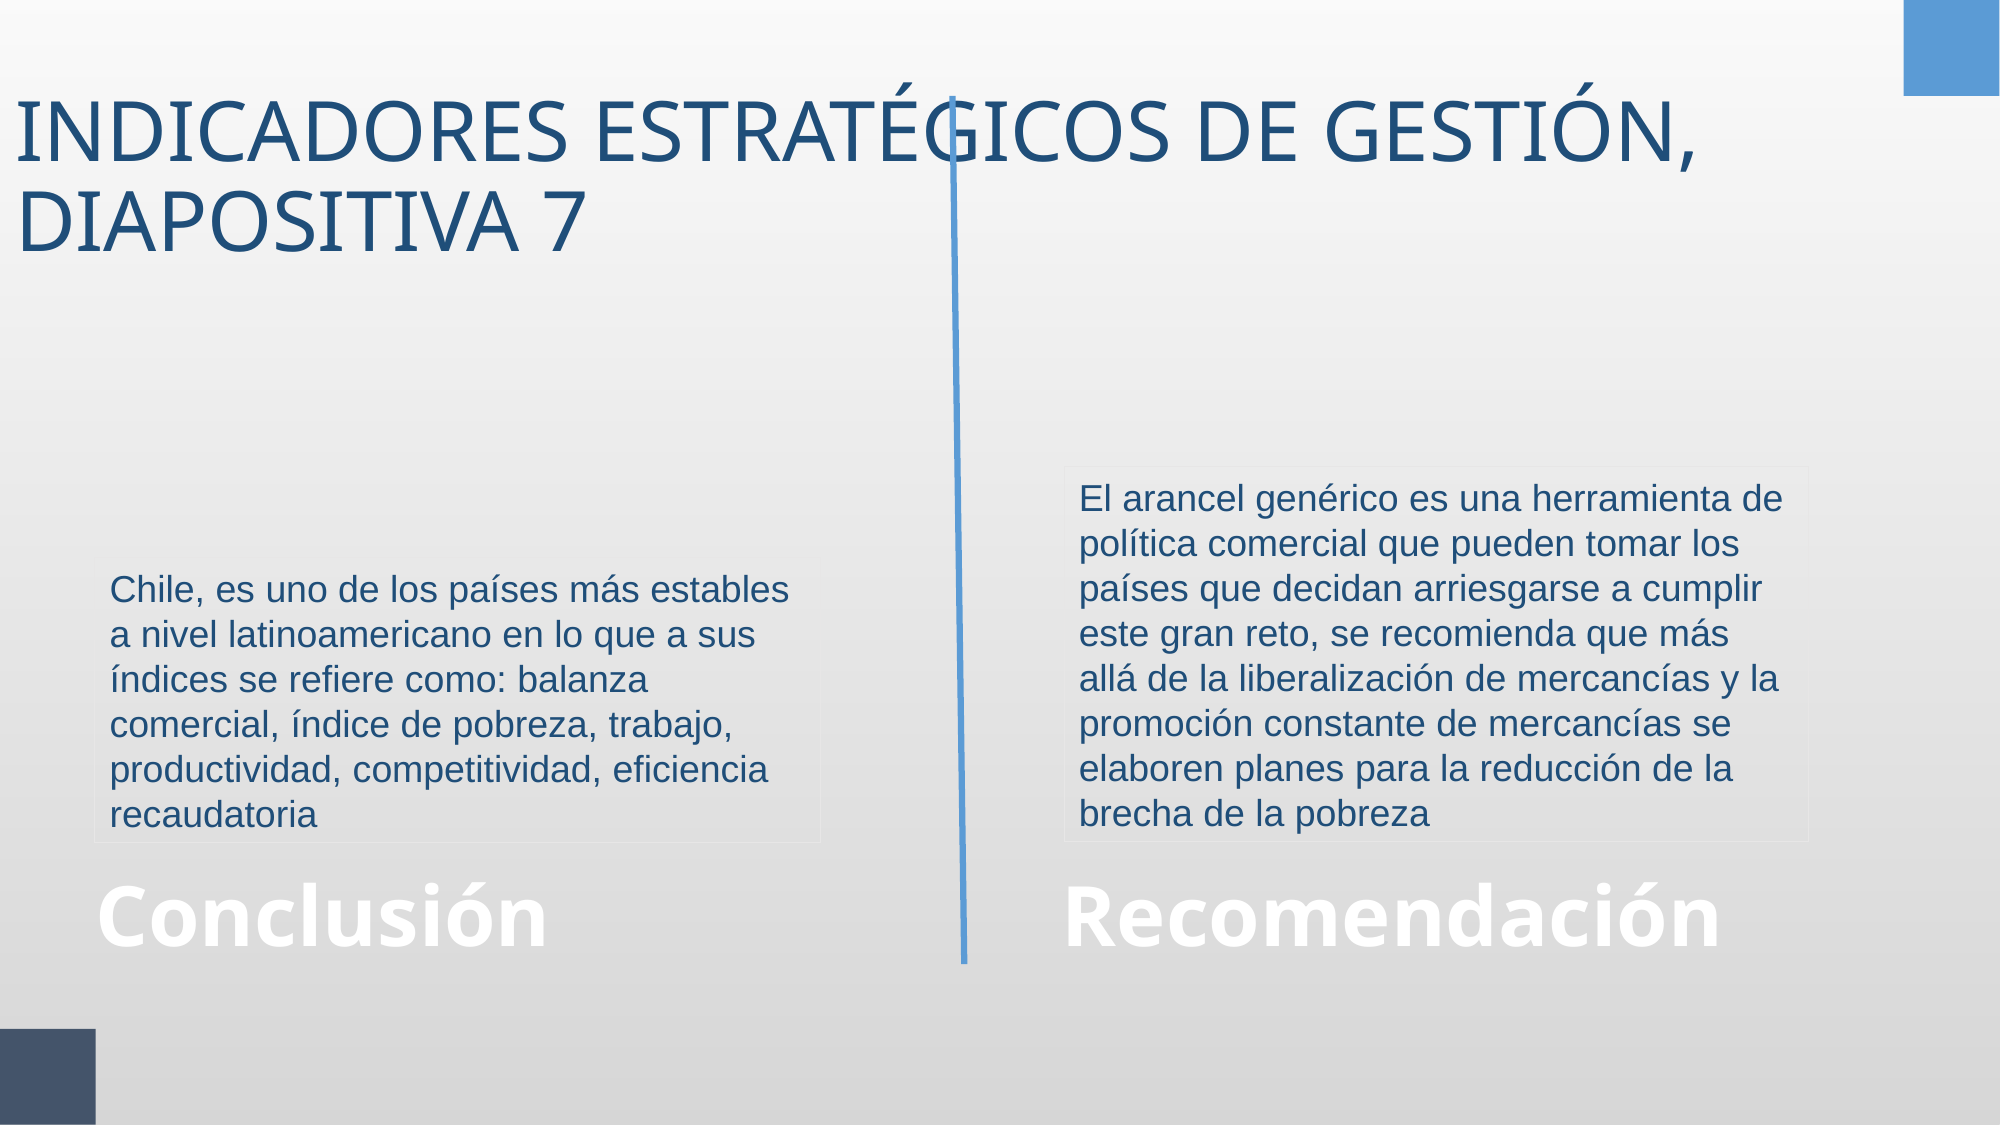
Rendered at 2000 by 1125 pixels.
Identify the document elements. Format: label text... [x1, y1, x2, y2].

text_box Chile, es uno de los países más estables a nivel latinoamericano en lo que a sus índices se refiere como: balanza comercial, índice de pobreza, trabajo, productividad, competitividad, eficiencia recaudatoria [94, 557, 821, 843]
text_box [952, 95, 965, 965]
title Indicadores estratégicos de gestión, diapositiva 7 [0, 60, 1725, 278]
text_box [0, 1028, 97, 1125]
text_box El arancel genérico es una herramienta de política comercial que pueden tomar los países que decidan arriesgarse a cumplir este gran reto, se recomienda que más allá de la liberalización de mercancías y la promoción constante de mercancías se elaboren planes para la reducción de la brecha de la pobreza [1064, 466, 1809, 842]
text_box [1903, 0, 2000, 97]
text_box Recomendación [1061, 863, 1806, 964]
text_box Conclusión [95, 863, 618, 964]
